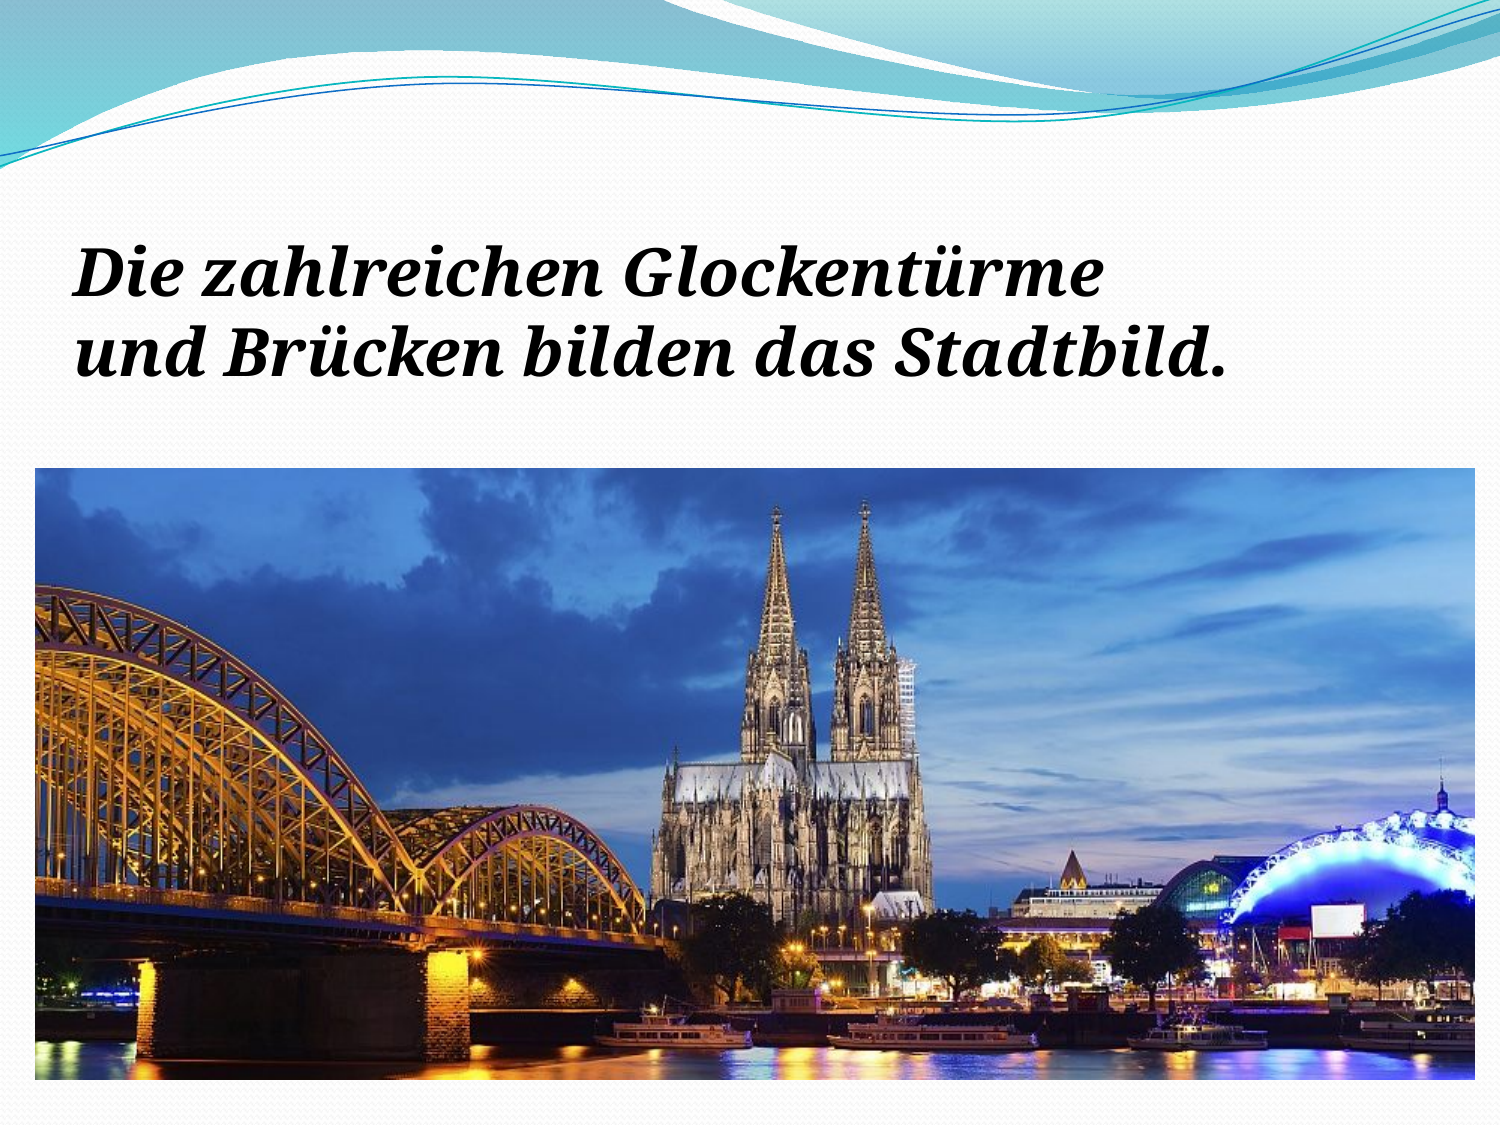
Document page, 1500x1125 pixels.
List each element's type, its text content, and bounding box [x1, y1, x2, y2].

picture [34, 468, 1475, 1081]
text_box Die zahlreichen Glockentürme und Brücken bilden das Stadtbild. [58, 222, 1266, 398]
